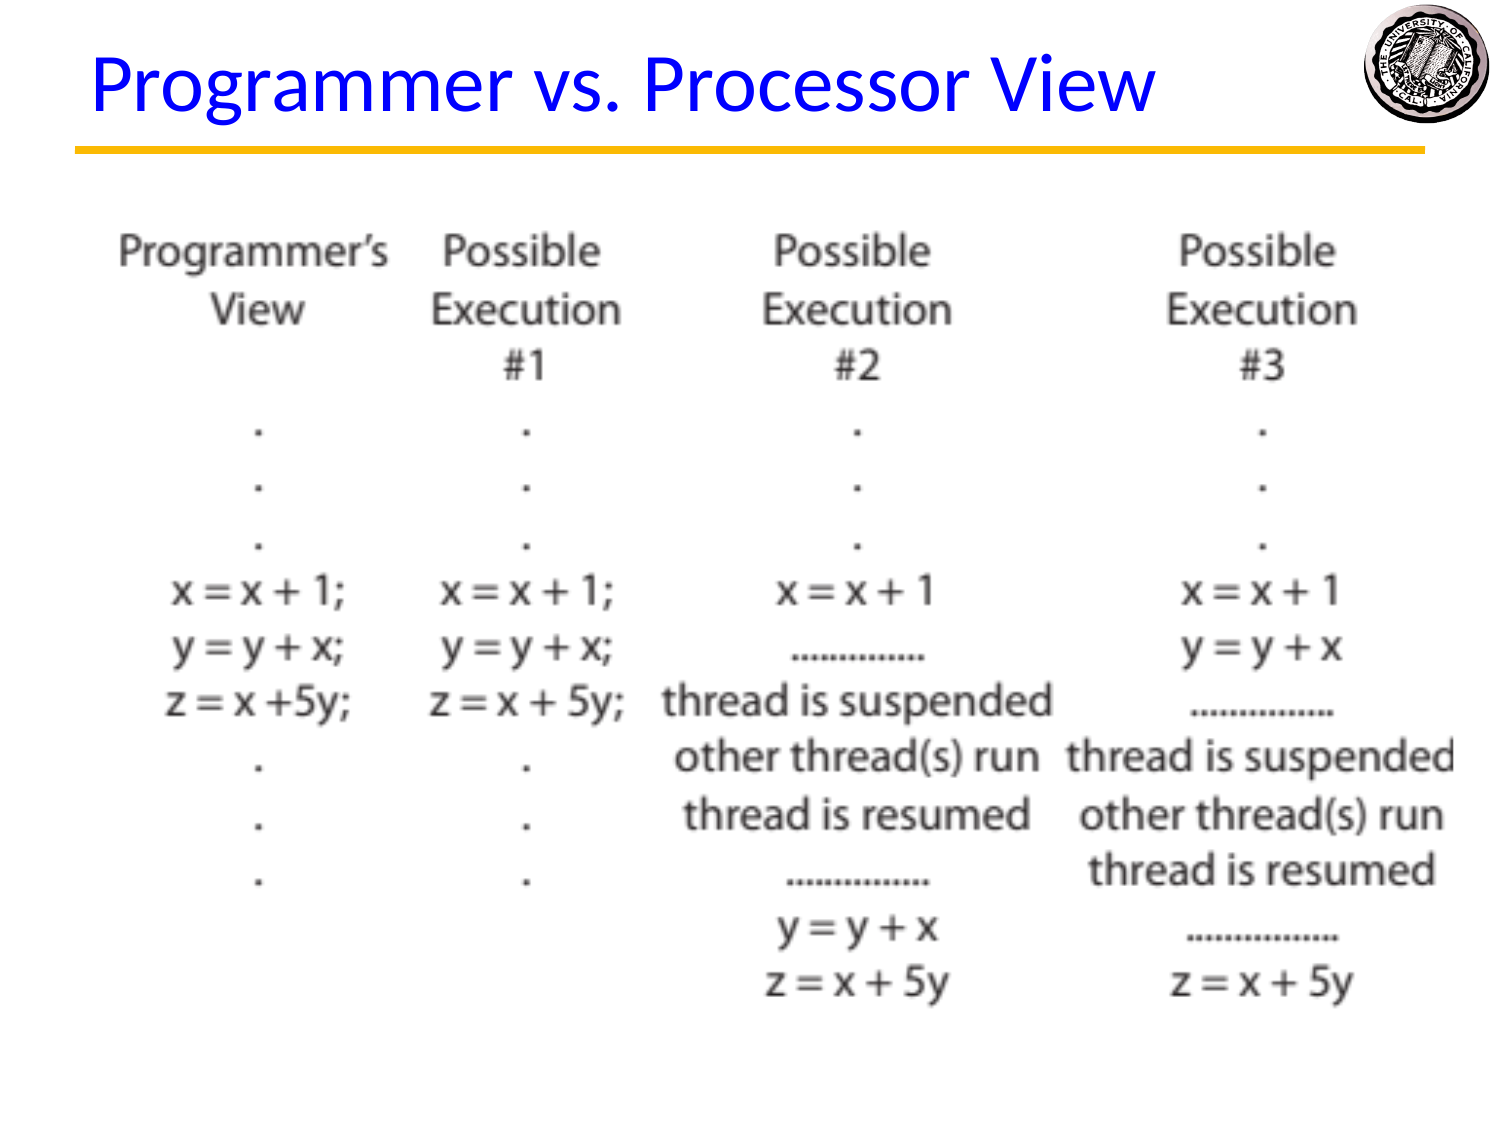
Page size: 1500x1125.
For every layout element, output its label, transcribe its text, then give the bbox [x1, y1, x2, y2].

picture [1350, 0, 1500, 127]
title Programmer vs. Processor View [75, 6, 1425, 150]
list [0, 229, 1500, 1125]
